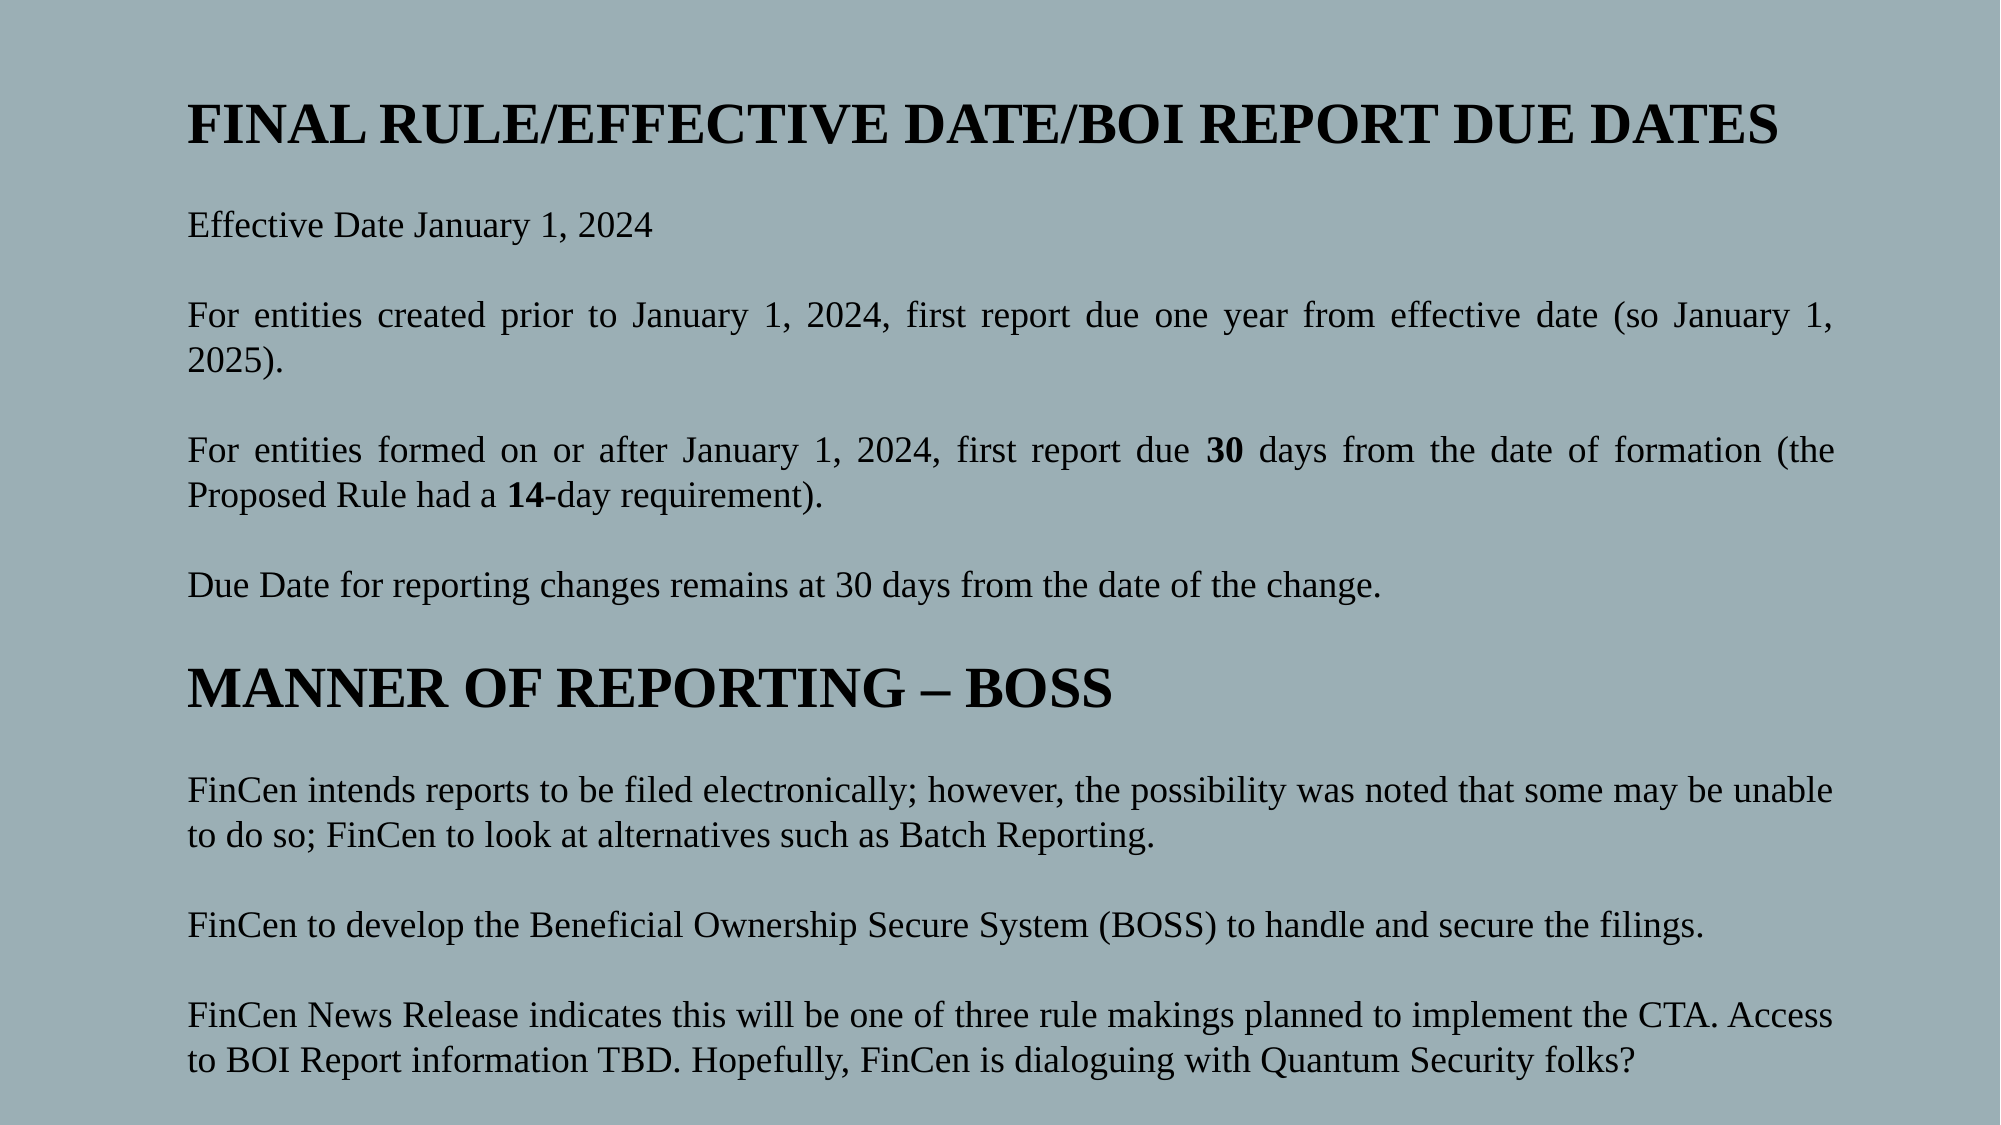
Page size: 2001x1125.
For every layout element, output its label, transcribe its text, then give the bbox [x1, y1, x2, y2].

text_box FINAL RULE/EFFECTIVE DATE/BOI REPORT DUE DATES Effective Date January 1, 2024 For entities created prior to January 1, 2024, first report due one year from effective date (so January 1, 2025). For entities formed on or after January 1, 2024, first report due 30 days from the date of formation (the Proposed Rule had a 14-day requirement). Due Date for reporting changes remains at 30 days from the date of the change. MANNER OF REPORTING – BOSS FinCen intends reports to be filed electronically; however, the possibility was noted that some may be unable to do so; FinCen to look at alternatives such as Batch Reporting. FinCen to develop the Beneficial Ownership Secure System (BOSS) to handle and secure the filings. FinCen News Release indicates this will be one of three rule makings planned to implement the CTA. Access to BOI Report information TBD. Hopefully, FinCen is dialoguing with Quantum Security folks? [172, 32, 1851, 1087]
